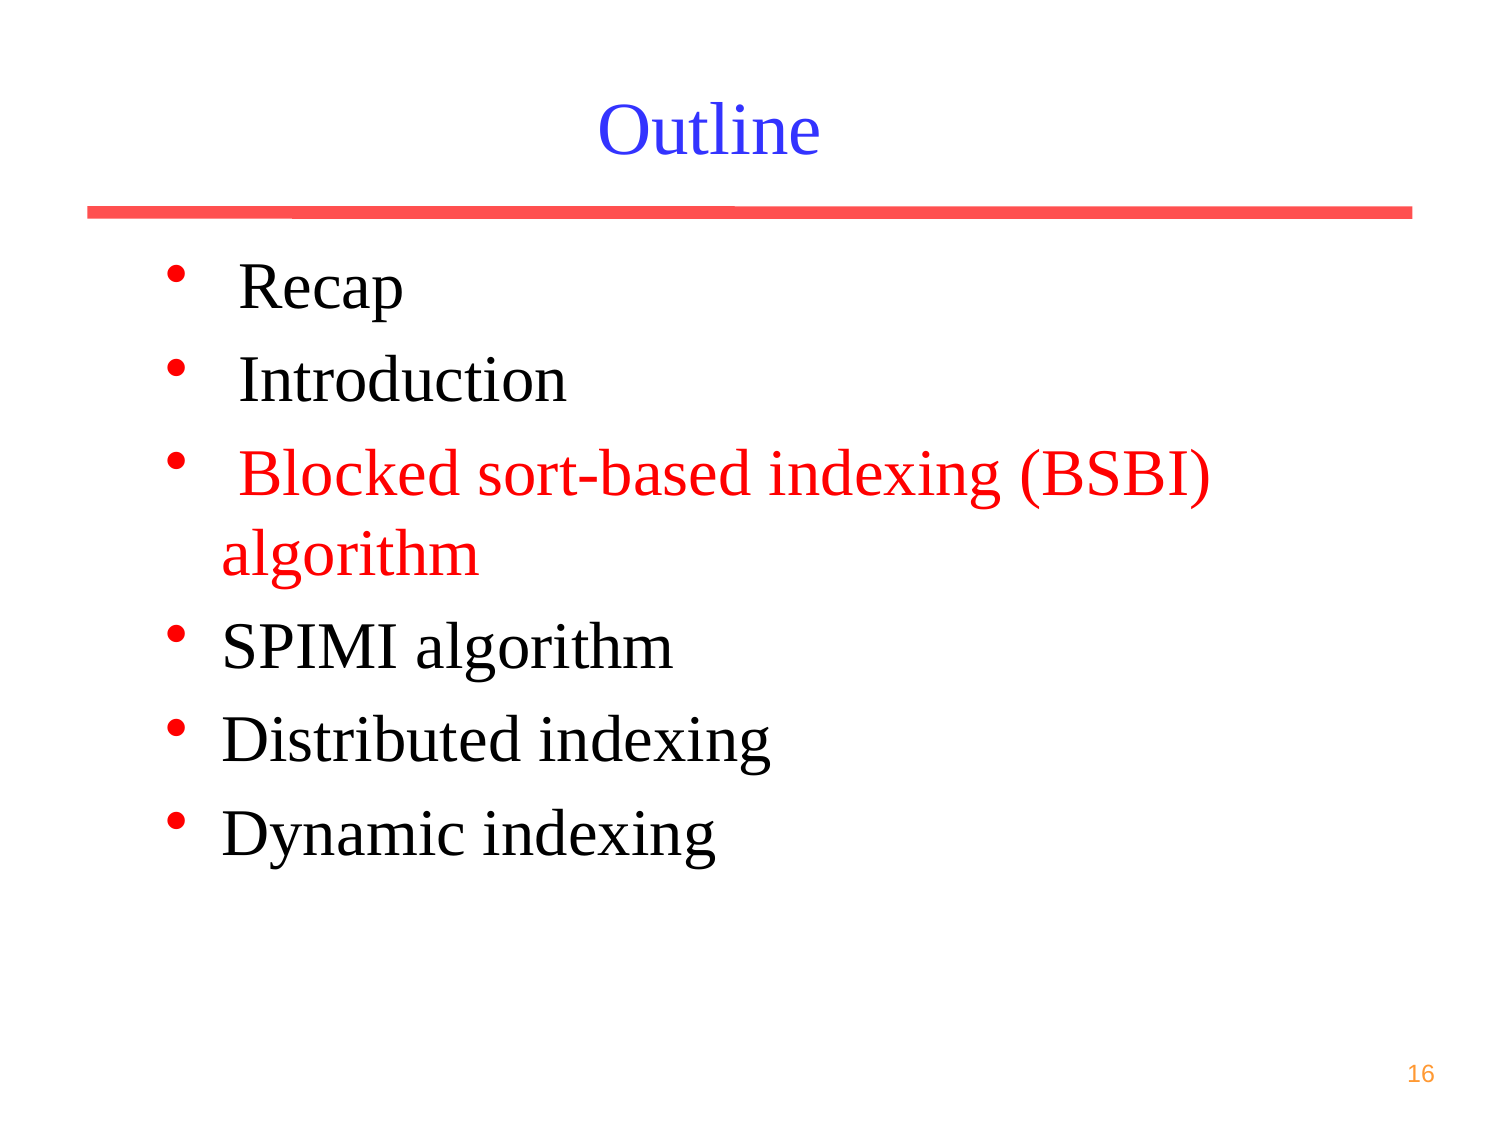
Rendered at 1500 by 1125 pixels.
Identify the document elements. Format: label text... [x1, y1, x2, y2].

slide_number 16 [1137, 1049, 1451, 1125]
title Outline [34, 16, 1385, 232]
text_box Recap Introduction Blocked sort-based indexing (BSBI) algorithm SPIMI algorithm Distributed indexing Dynamic indexing [150, 234, 1375, 1010]
